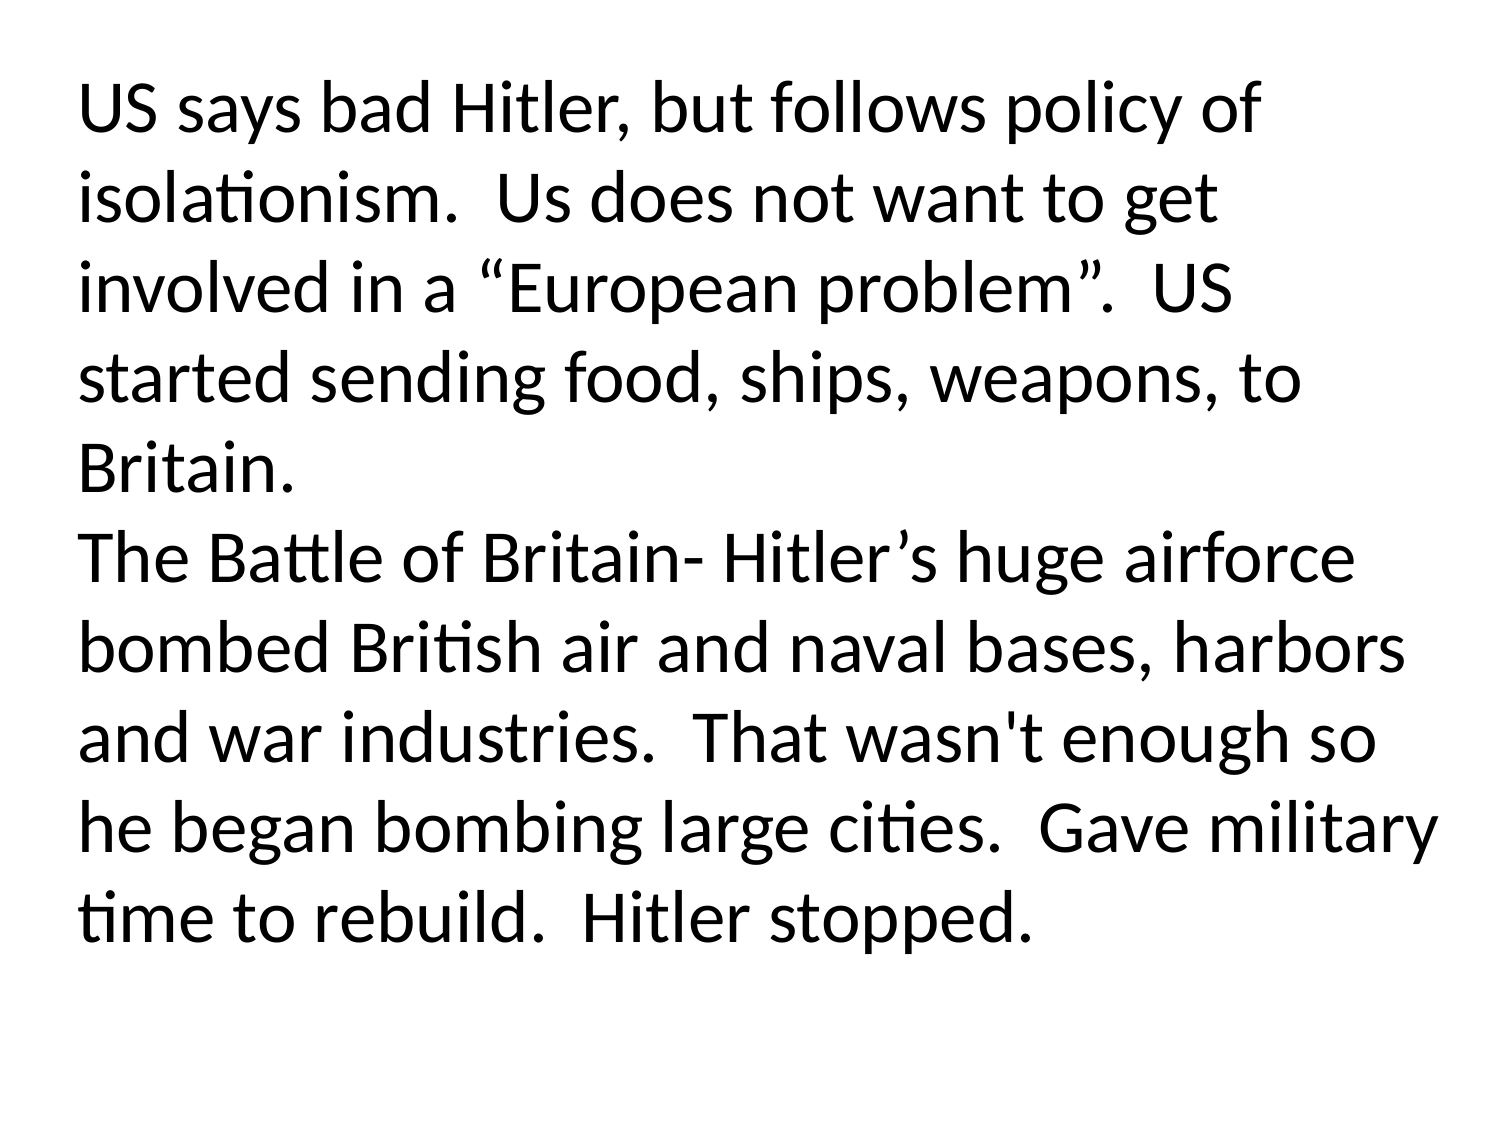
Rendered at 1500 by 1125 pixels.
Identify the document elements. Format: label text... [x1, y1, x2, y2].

text_box US says bad Hitler, but follows policy of isolationism. Us does not want to get involved in a “European problem”. US started sending food, ships, weapons, to Britain. The Battle of Britain- Hitler’s huge airforce bombed British air and naval bases, harbors and war industries. That wasn't enough so he began bombing large cities. Gave military time to rebuild. Hitler stopped. [62, 49, 1463, 965]
